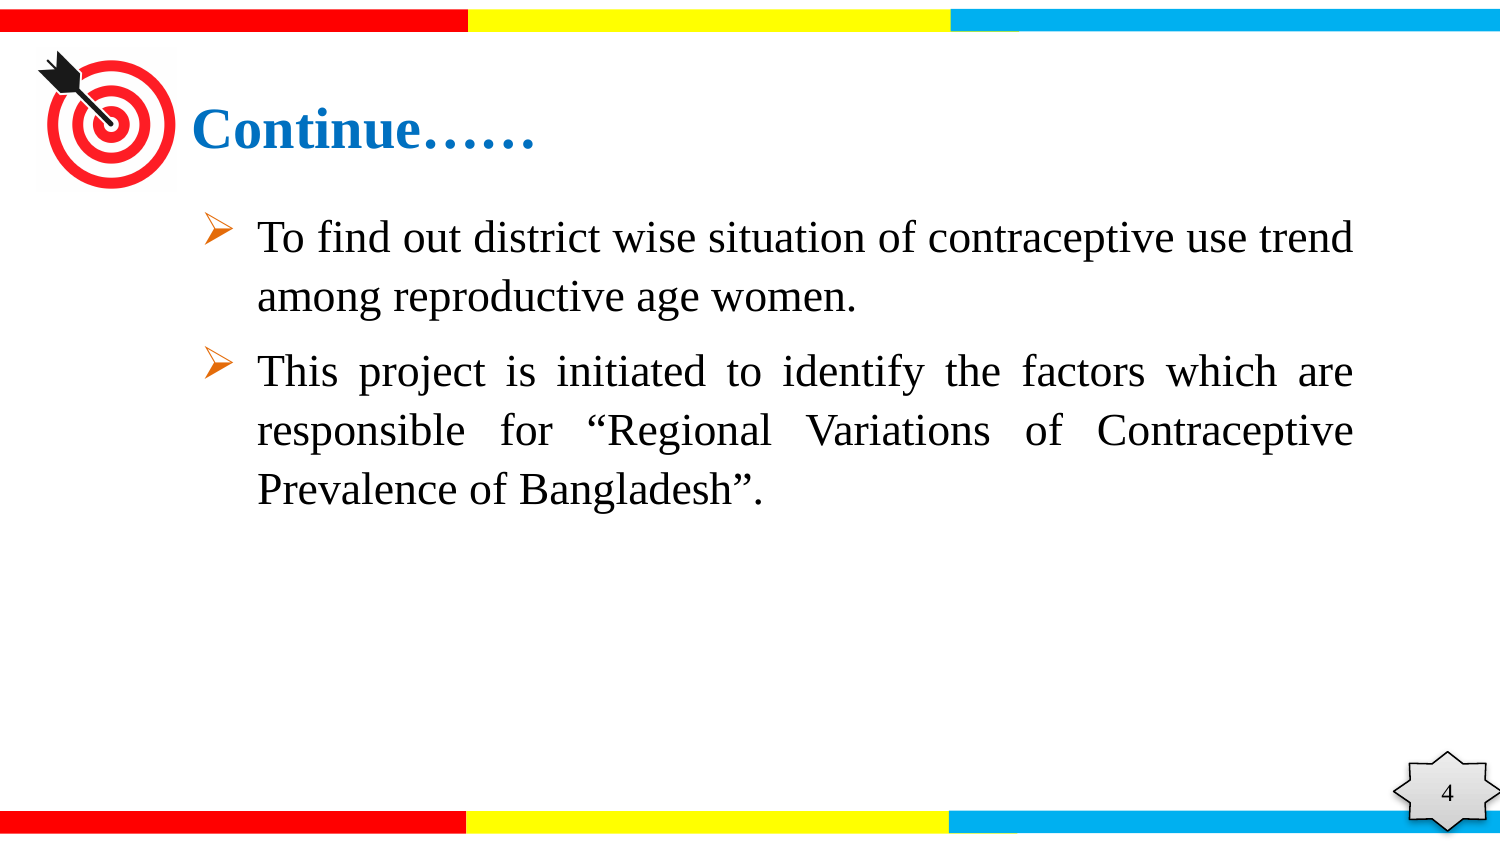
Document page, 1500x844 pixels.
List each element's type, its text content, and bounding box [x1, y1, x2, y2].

text_box [949, 7, 1500, 34]
text_box [470, 7, 949, 34]
text_box To find out district wise situation of contraceptive use trend among reproductive age women. This project is initiated to identify the factors which are responsible for “Regional Variations of Contraceptive Prevalence of Bangladesh”. [186, 195, 1370, 521]
text_box 4 [1392, 751, 1500, 832]
text_box [468, 809, 1019, 836]
text_box [1456, 808, 1500, 835]
text_box [0, 7, 470, 34]
text_box Continue…… [183, 82, 1293, 168]
picture [36, 47, 178, 192]
text_box [0, 809, 468, 836]
text_box [947, 808, 1439, 835]
